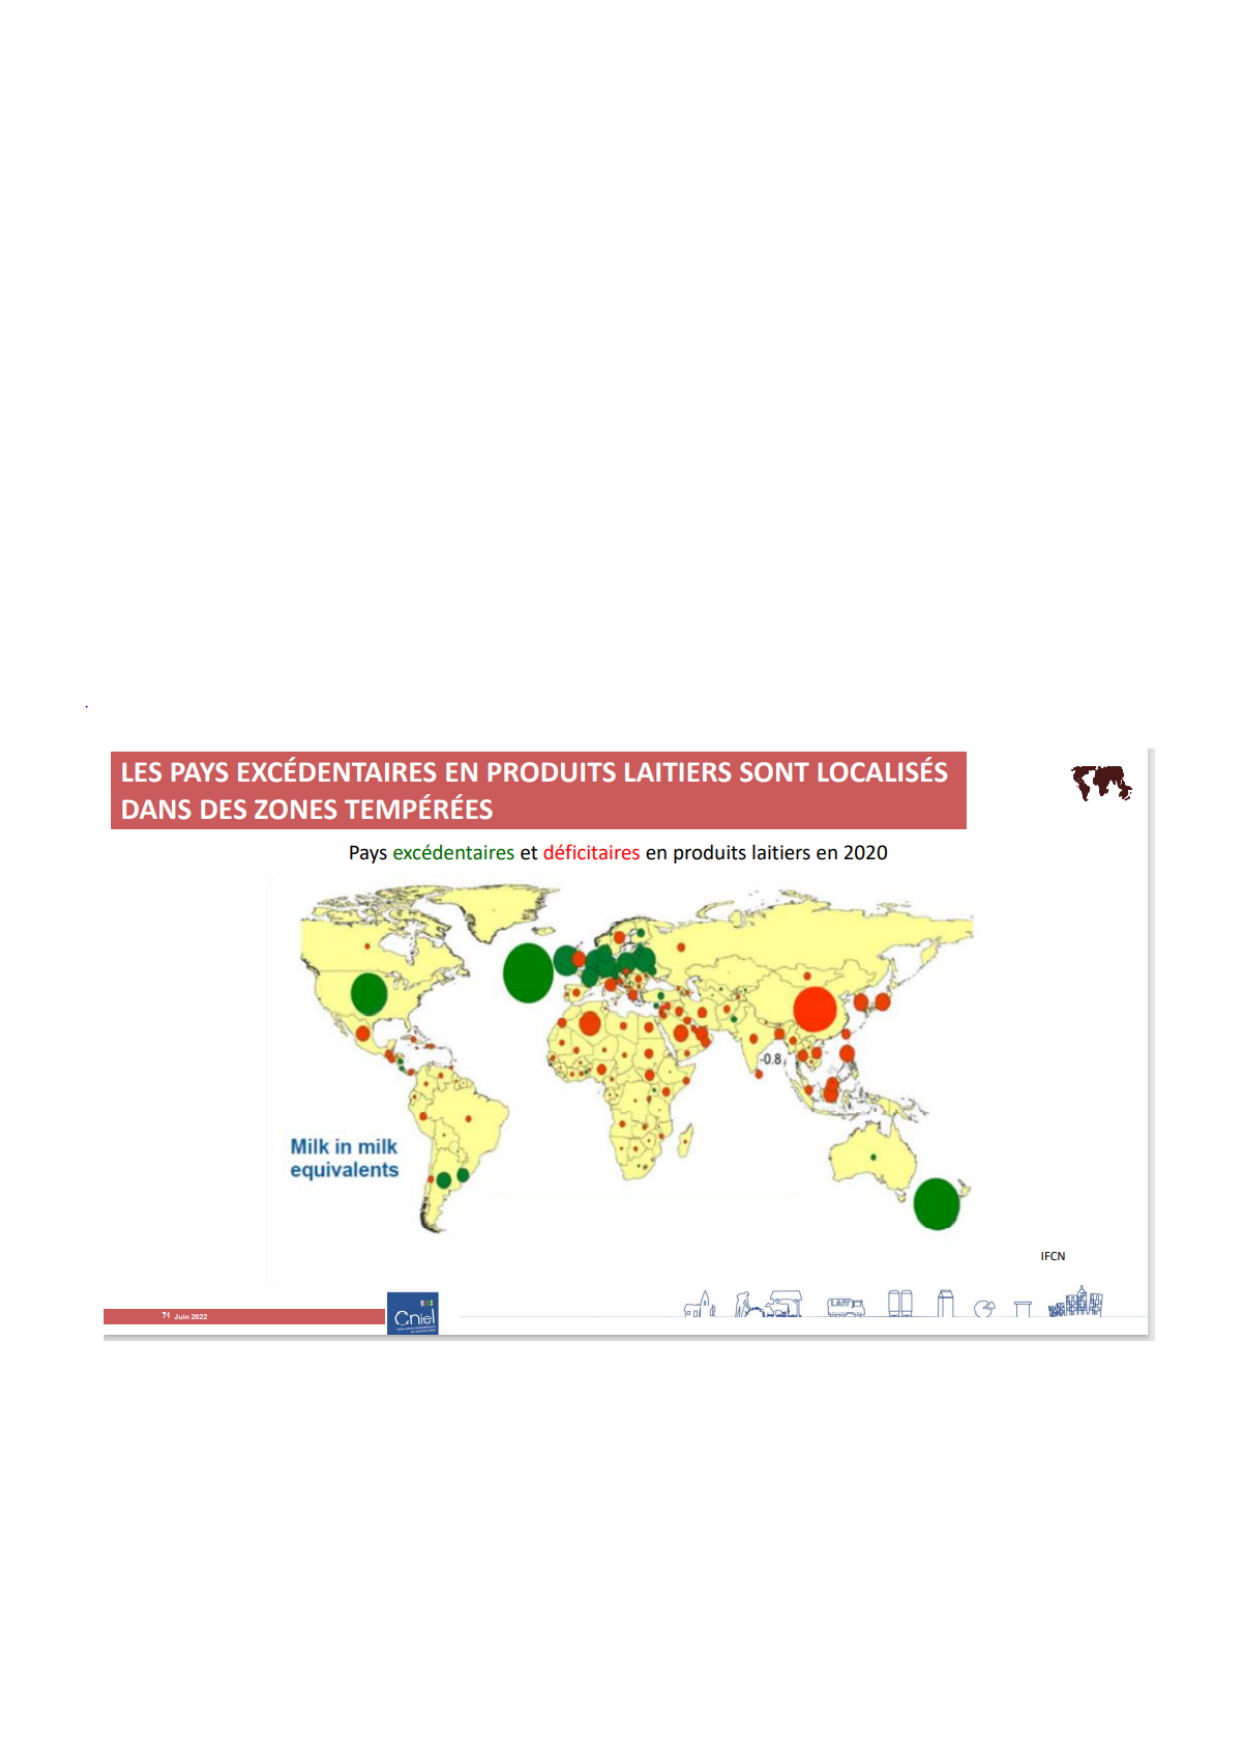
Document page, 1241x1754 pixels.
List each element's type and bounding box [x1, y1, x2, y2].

picture [84, 705, 1155, 1341]
